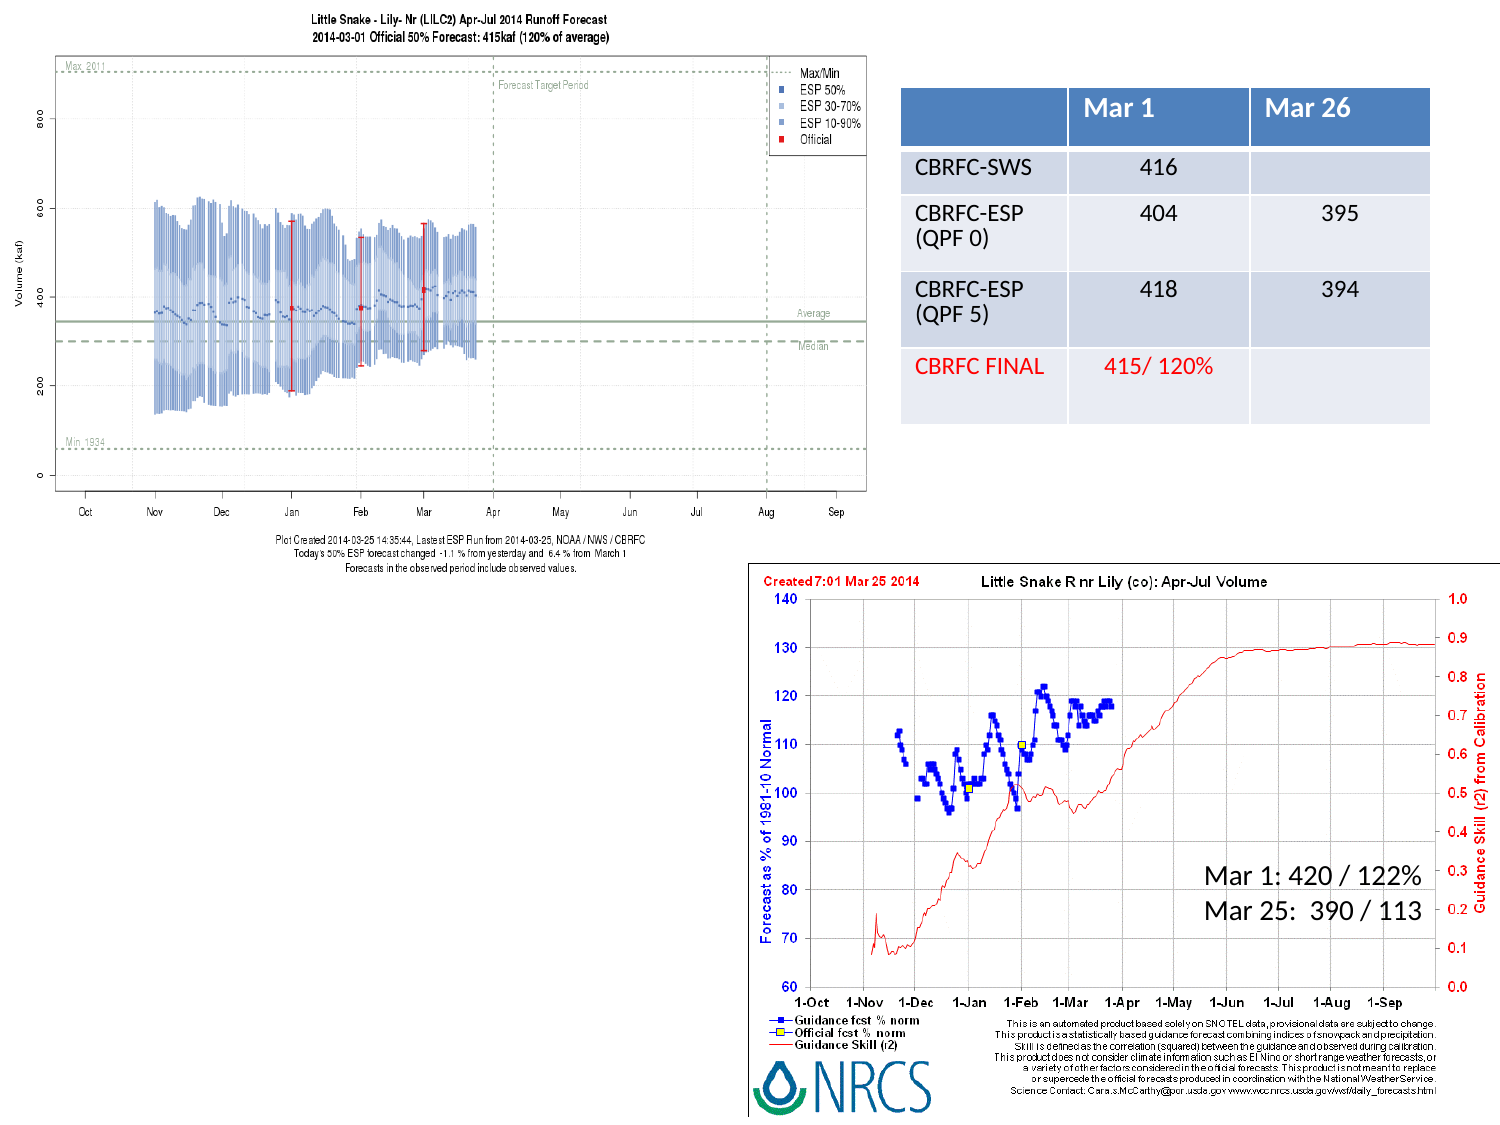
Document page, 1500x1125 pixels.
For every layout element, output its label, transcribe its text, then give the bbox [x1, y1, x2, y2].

table_cell 418 [1069, 272, 1249, 347]
picture [12, 0, 1500, 1118]
table_cell [1251, 152, 1430, 194]
table_header Mar 26 [1251, 88, 1430, 146]
table_cell CBRFC FINAL [901, 349, 1067, 424]
table_header [901, 88, 1067, 146]
table_cell 395 [1251, 196, 1430, 271]
table_cell CBRFC-SWS [901, 152, 1067, 194]
table_cell 404 [1069, 196, 1249, 271]
table_header Mar 1 [1069, 88, 1249, 146]
table_cell CBRFC-ESP (QPF 0) [901, 196, 1067, 271]
table_cell [1251, 349, 1430, 424]
table_cell CBRFC-ESP (QPF 5) [901, 272, 1067, 347]
table_cell 416 [1069, 152, 1249, 194]
table_cell 394 [1251, 272, 1430, 347]
table_cell 415/ 120% [1069, 349, 1249, 424]
